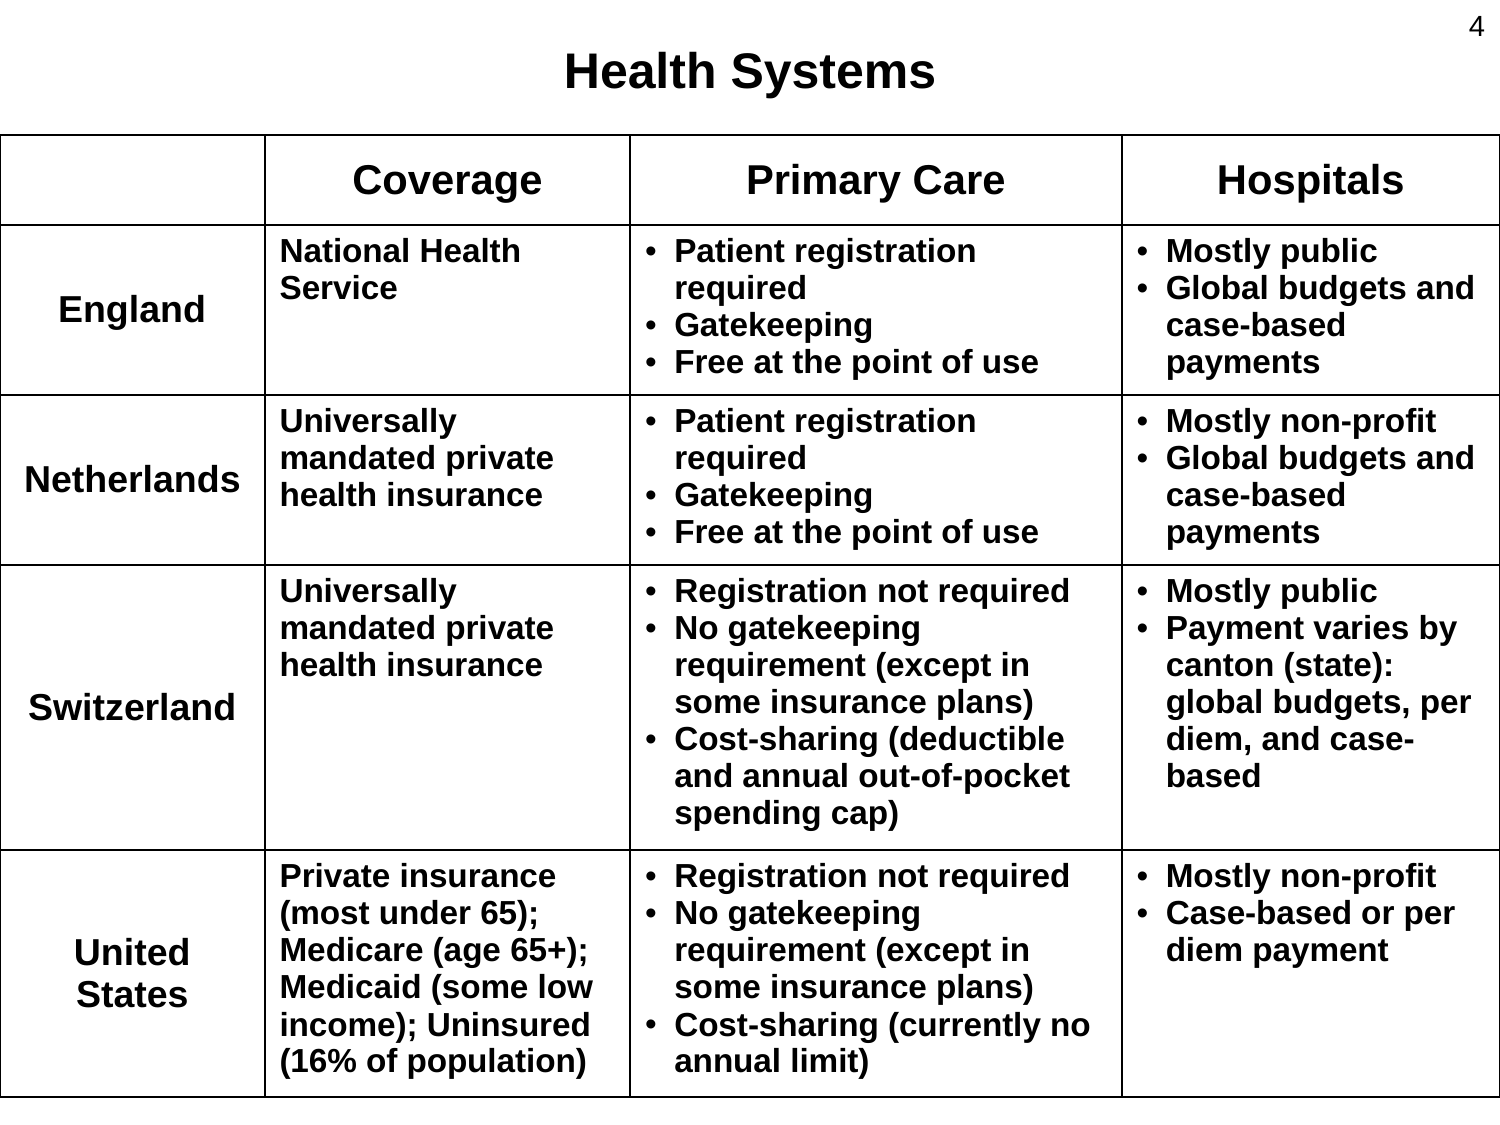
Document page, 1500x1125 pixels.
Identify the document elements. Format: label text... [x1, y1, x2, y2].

table_header Hospitals [1123, 136, 1499, 224]
table_cell National Health Service [266, 226, 629, 394]
title Health Systems [0, 0, 1500, 134]
table_cell Mostly non-profit Case-based or per diem payment [1123, 851, 1499, 1096]
table_cell Netherlands [1, 396, 264, 564]
table_cell Patient registration required Gatekeeping Free at the point of use [631, 396, 1121, 564]
table_cell Mostly public Payment varies by canton (state): global budgets, per diem, and case-based [1123, 566, 1499, 849]
slide_number 4 [1399, 0, 1500, 54]
table_cell Universally mandated private health insurance [266, 566, 629, 849]
table_header [1, 136, 264, 224]
table_cell Private insurance (most under 65); Medicare (age 65+); Medicaid (some low income); Uninsured (16% of population) [266, 851, 629, 1096]
table_cell Patient registration required Gatekeeping Free at the point of use [631, 226, 1121, 394]
table_header Primary Care [631, 136, 1121, 224]
table_cell Switzerland [1, 566, 264, 849]
table_cell Universally mandated private health insurance [266, 396, 629, 564]
table_cell Registration not required No gatekeeping requirement (except in some insurance plans) Cost-sharing (deductible and annual out-of-pocket spending cap) [631, 566, 1121, 849]
table_cell Registration not required No gatekeeping requirement (except in some insurance plans) Cost-sharing (currently no annual limit) [631, 851, 1121, 1096]
table_header Coverage [266, 136, 629, 224]
table_cell Mostly non-profit Global budgets and case-based payments [1123, 396, 1499, 564]
table_cell England [1, 226, 264, 394]
table_cell United States [1, 851, 264, 1096]
table_cell Mostly public Global budgets and case-based payments [1123, 226, 1499, 394]
